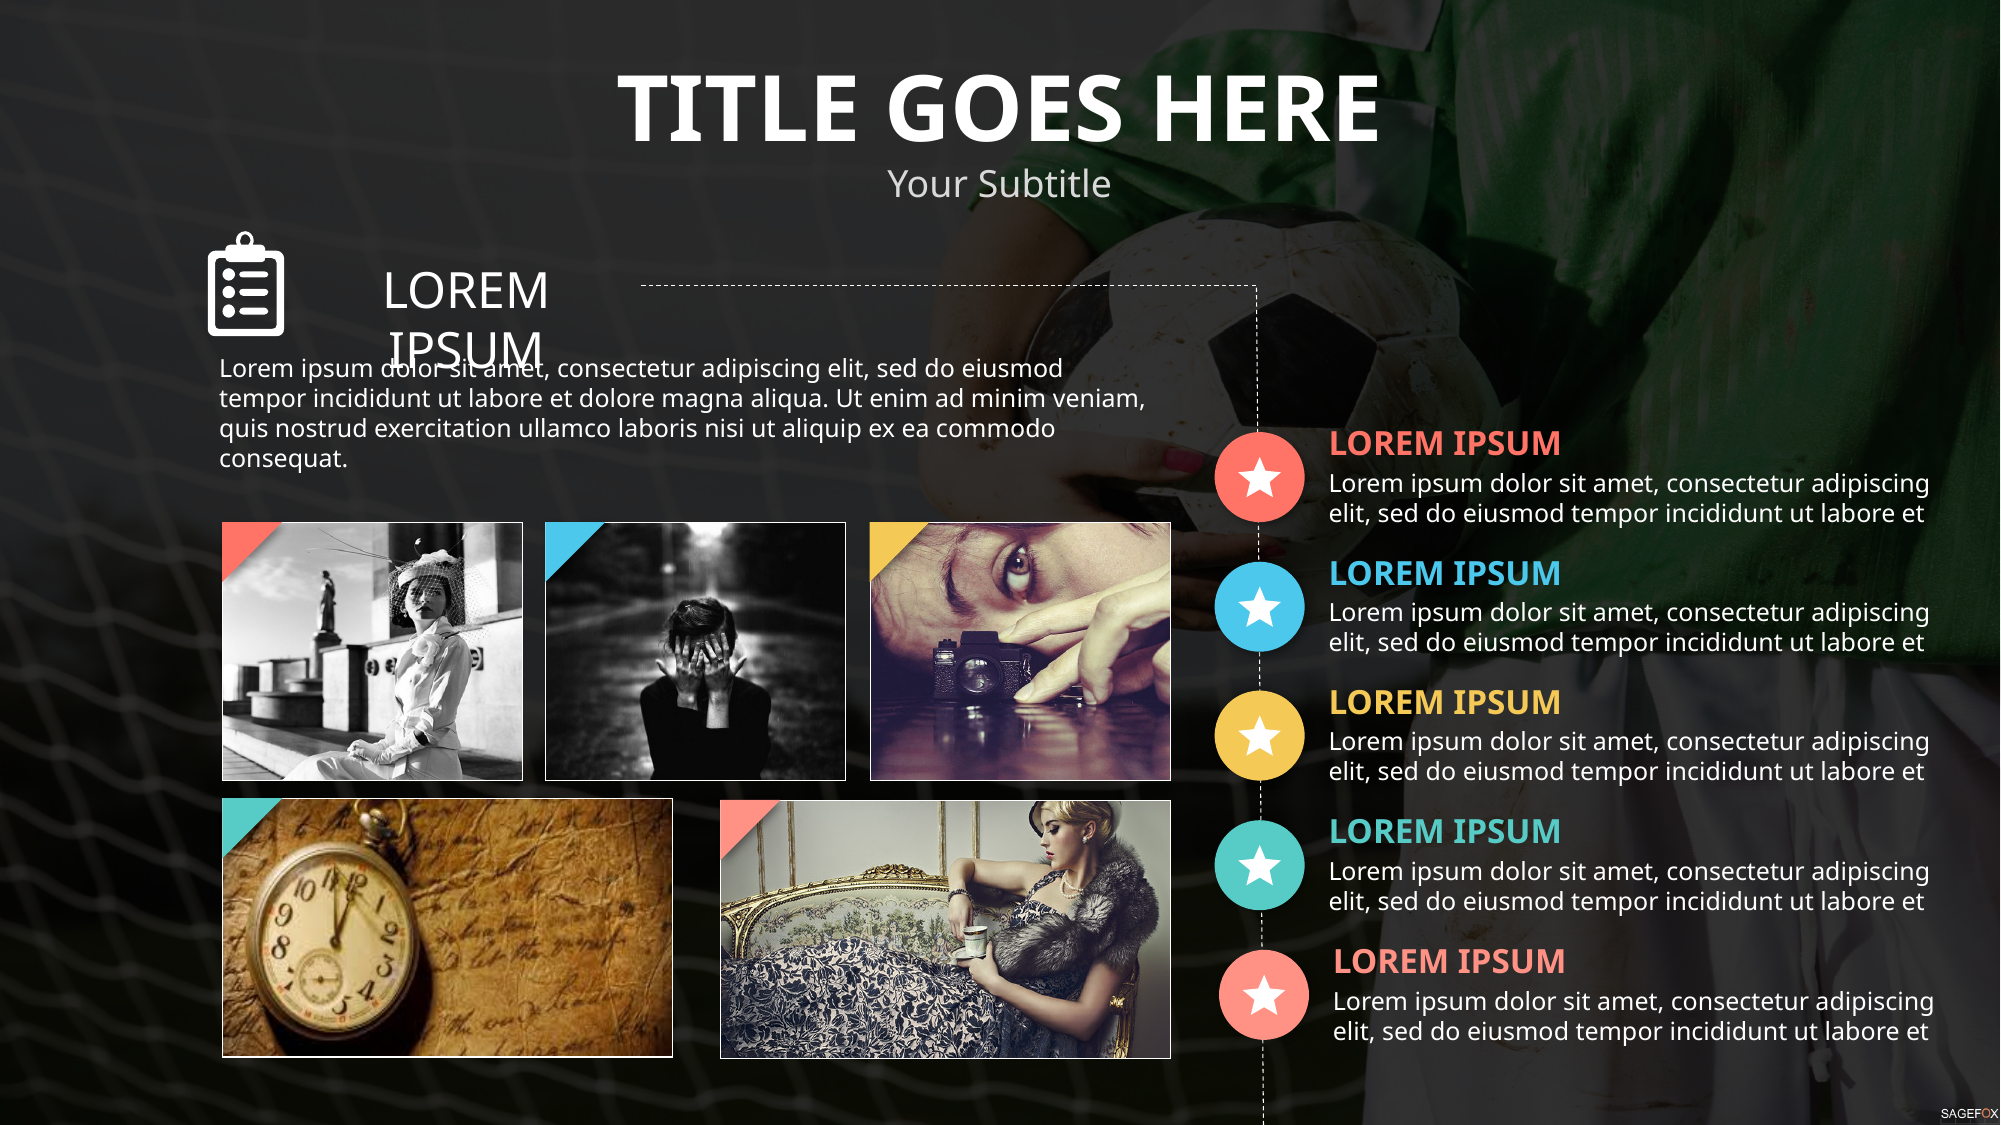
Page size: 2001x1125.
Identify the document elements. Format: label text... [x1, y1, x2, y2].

text_box [221, 797, 285, 861]
text_box Lorem ipsum dolor sit amet, consectetur adipiscing elit, sed do eiusmod tempor incididunt ut labore et dolore magna aliqua. Ut enim ad minim veniam, quis nostrud exercitation ullamco laboris nisi ut aliquip ex ea commodo consequat. [204, 344, 1168, 480]
text_box [221, 798, 673, 1058]
text_box [221, 521, 285, 585]
text_box LOREM IPSUM Lorem ipsum dolor sit amet, consectetur adipiscing elit, sed do eiusmod tempor incididunt ut labore et [1318, 675, 1953, 791]
text_box [869, 521, 1171, 782]
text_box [207, 231, 285, 337]
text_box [1256, 781, 1264, 820]
text_box LOREM IPSUM Lorem ipsum dolor sit amet, consectetur adipiscing elit, sed do eiusmod tempor incididunt ut labore et [1318, 805, 1953, 921]
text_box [1214, 432, 1305, 523]
text_box [719, 798, 783, 863]
text_box LOREM IPSUM Lorem ipsum dolor sit amet, consectetur adipiscing elit, sed do eiusmod tempor incididunt ut labore et [1318, 417, 1953, 533]
text_box [545, 521, 847, 782]
text_box [719, 799, 1171, 1060]
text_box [1256, 911, 1264, 949]
text_box LOREM IPSUM [292, 250, 642, 344]
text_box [1256, 652, 1264, 690]
text_box [544, 521, 608, 585]
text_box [1214, 561, 1305, 652]
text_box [1218, 949, 1309, 1040]
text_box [1256, 287, 1264, 432]
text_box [1256, 523, 1264, 561]
text_box LOREM IPSUM Lorem ipsum dolor sit amet, consectetur adipiscing elit, sed do eiusmod tempor incididunt ut labore et [1322, 935, 1958, 1050]
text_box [1256, 1040, 1264, 1125]
text_box TITLE GOES HERE Your Subtitle [548, 42, 1452, 212]
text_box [1214, 820, 1305, 911]
picture [0, 0, 2001, 1125]
text_box [221, 521, 523, 782]
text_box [1214, 690, 1305, 781]
text_box [868, 521, 933, 585]
text_box LOREM IPSUM Lorem ipsum dolor sit amet, consectetur adipiscing elit, sed do eiusmod tempor incididunt ut labore et [1318, 546, 1953, 662]
